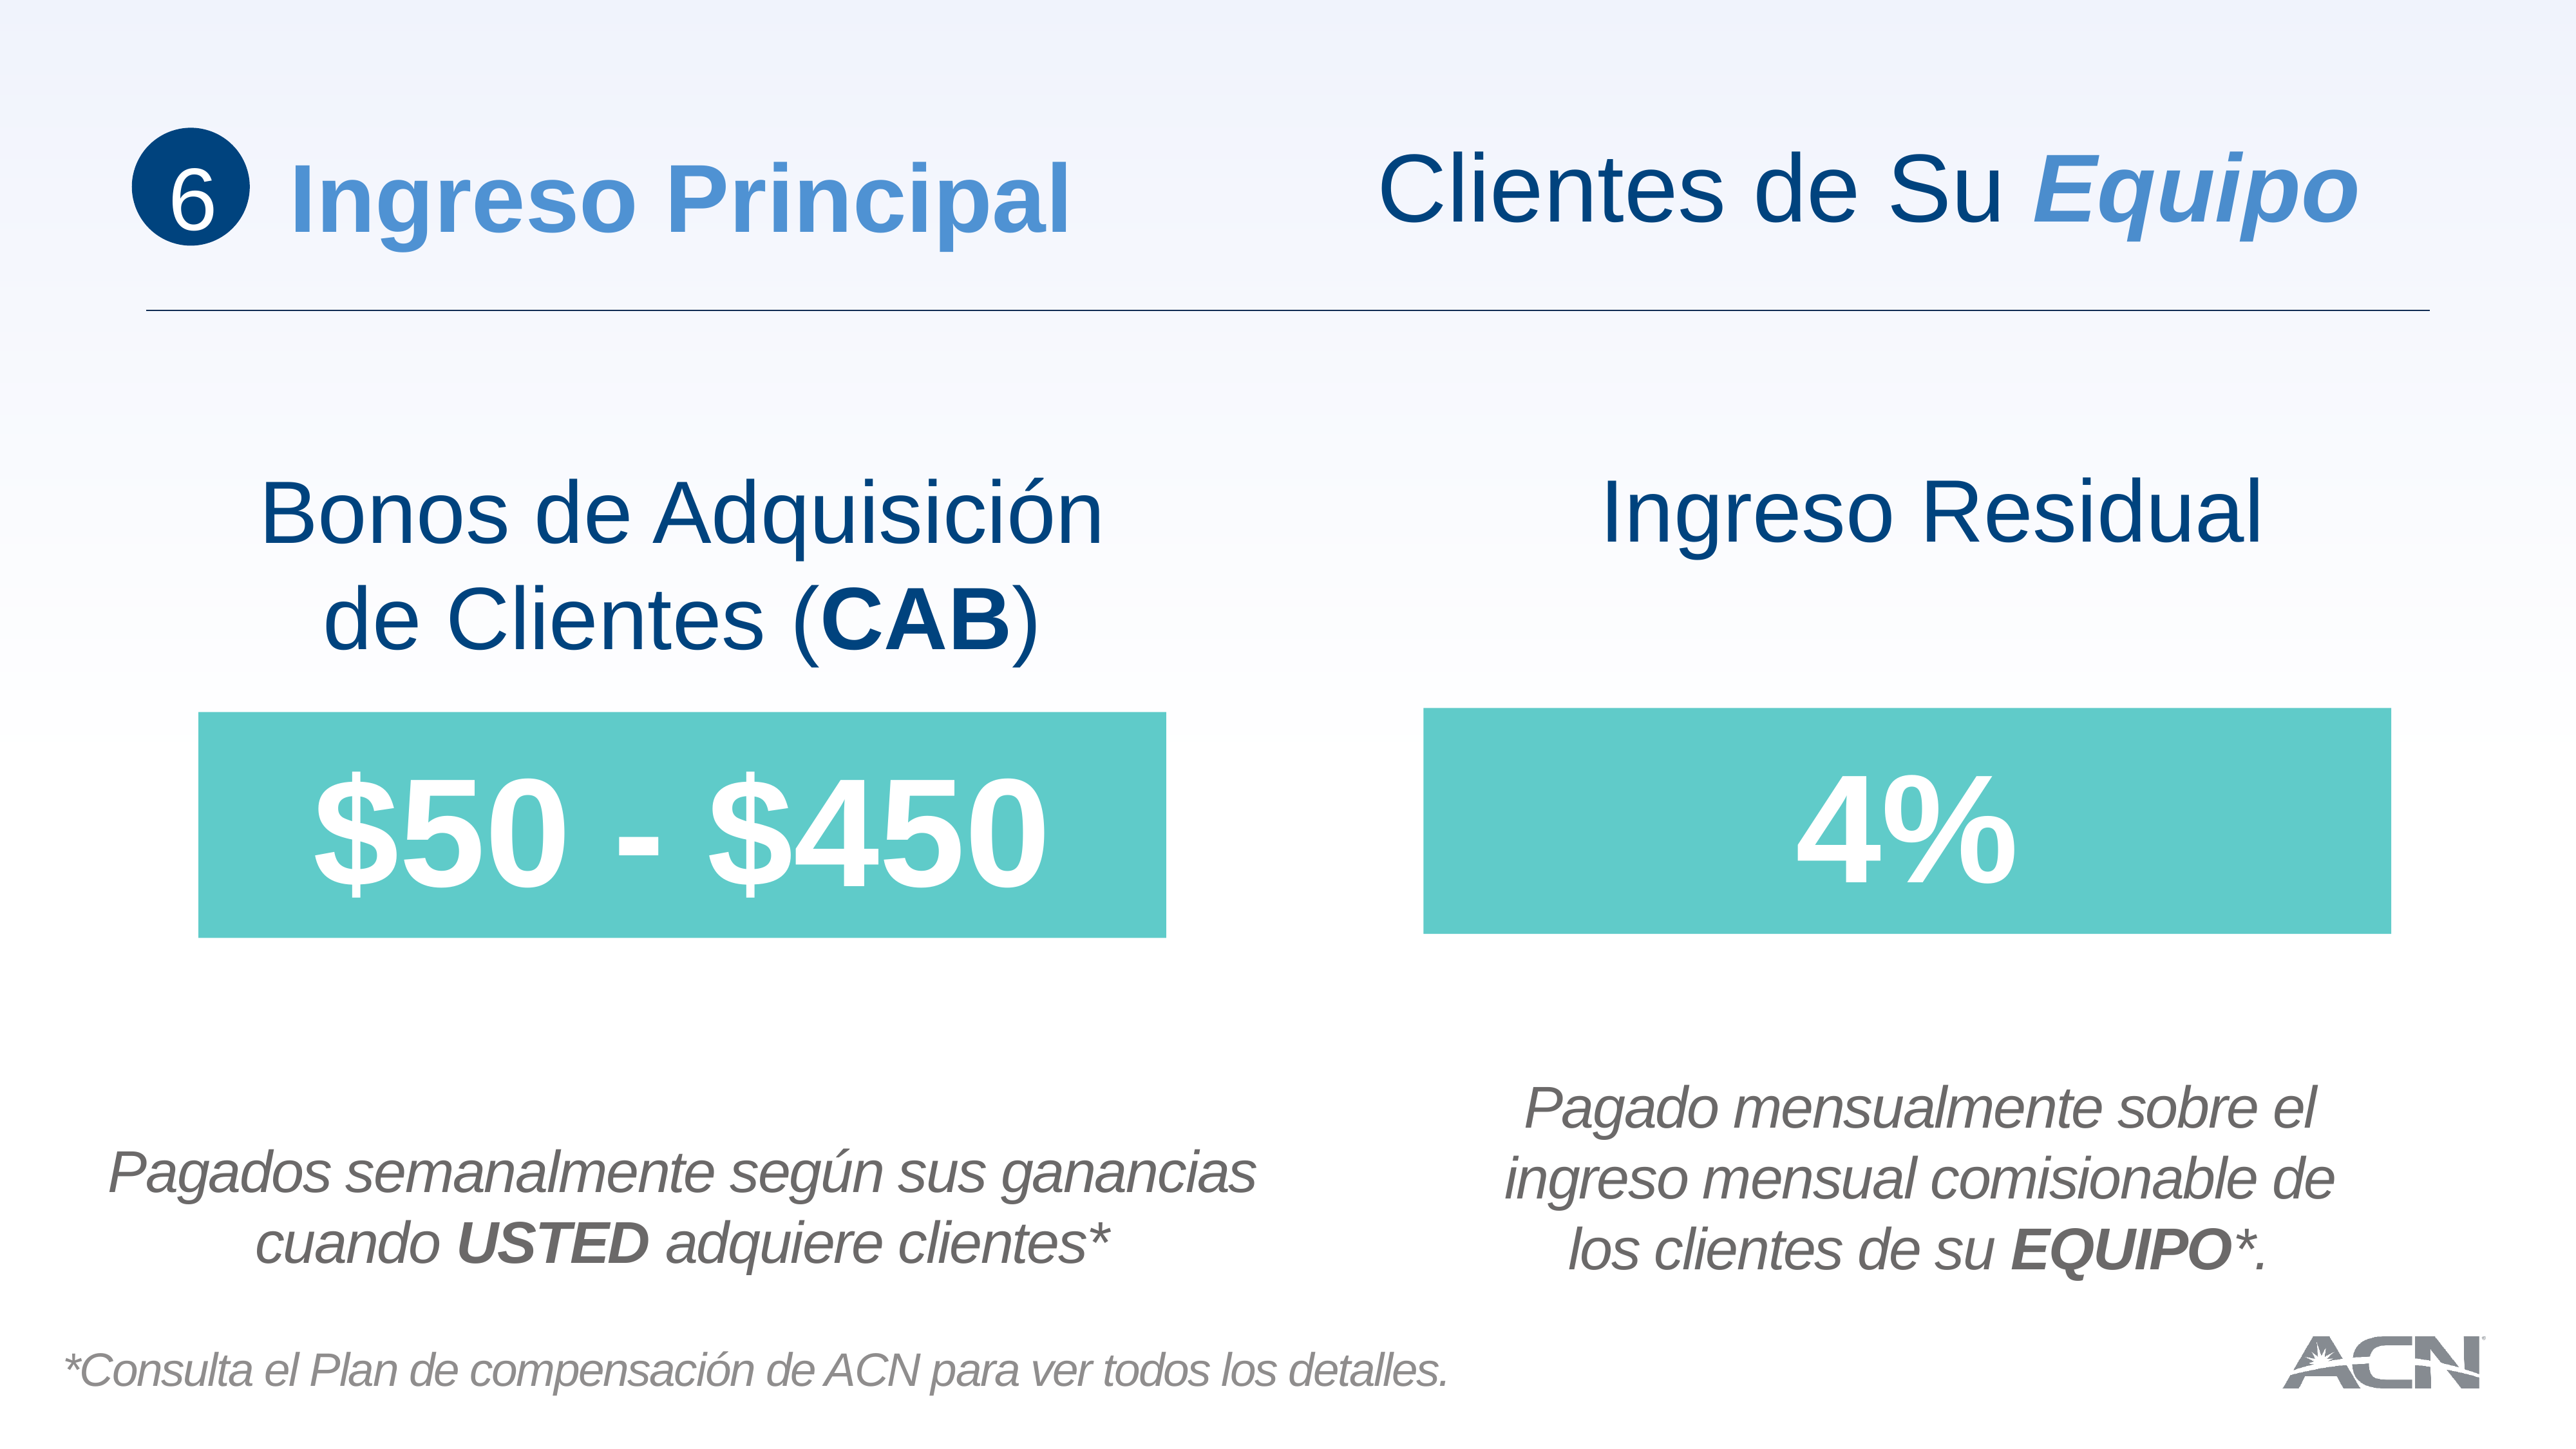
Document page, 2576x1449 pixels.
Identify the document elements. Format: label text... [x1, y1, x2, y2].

text_box Pagados semanalmente según sus ganancias cuando USTED adquiere clientes* [99, 1126, 1266, 1283]
text_box 4% [1422, 706, 2392, 935]
text_box Clientes de Su Equipo [1367, 186, 2371, 246]
text_box [0, 0, 2576, 1449]
text_box Pagado mensualmente sobre el ingreso mensual comisionable de los clientes de su EQUIPO*. [1465, 1061, 2374, 1289]
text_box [131, 128, 251, 246]
text_box Ingreso Principal [281, 150, 1082, 259]
text_box Bonos de Adquisición de Clientes (CAB) [249, 450, 1115, 672]
picture [2282, 1331, 2496, 1388]
text_box Ingreso Residual [1590, 448, 2275, 565]
text_box *Consulta el Plan de compensación de ACN para ver todos los detalles. [55, 1331, 1470, 1403]
text_box $50 - $450 [197, 710, 1168, 940]
